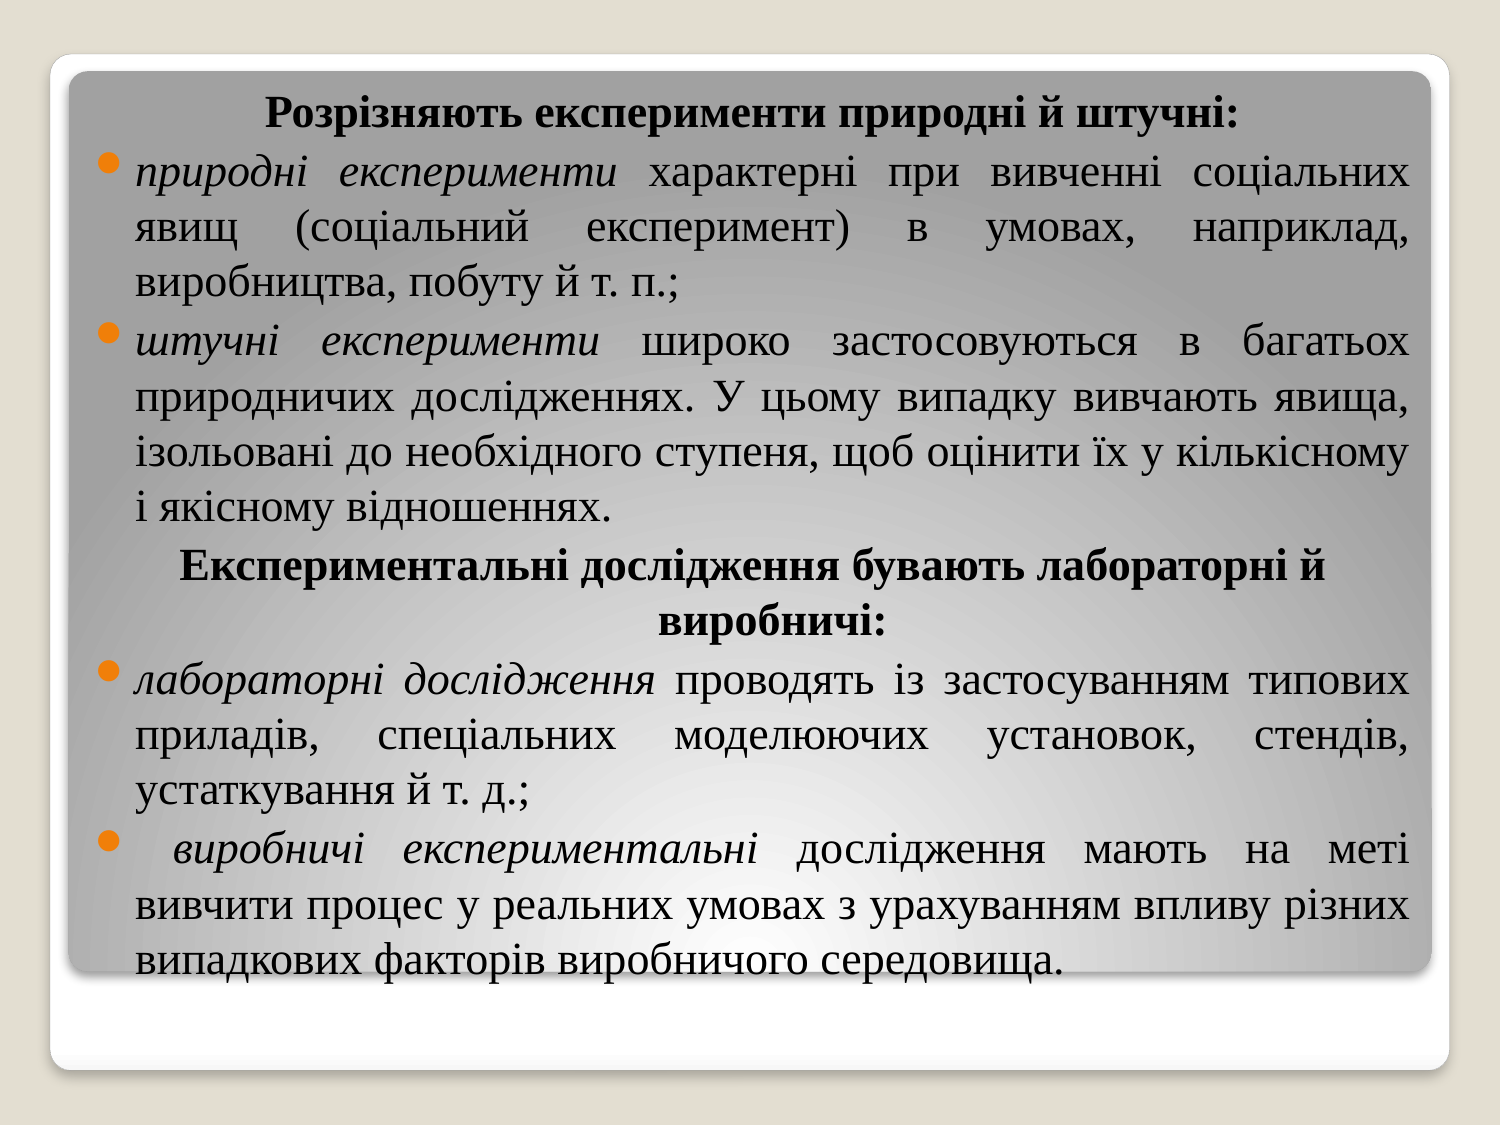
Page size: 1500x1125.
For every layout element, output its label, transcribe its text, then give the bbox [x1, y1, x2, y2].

list Розрізняють експерименти природні й штучні: природні експерименти характерні при вивченні соціальних явищ (соціальний експеримент) в умовах, наприклад, виробництва, побуту й т. п.; штучні експерименти широко застосовуються в багатьох природничих дослідженнях. У цьому випадку вивчають явища, ізольовані до необхідного ступеня, щоб оцінити їх у кількісному і якісному відношеннях. Експериментальні дослідження бувають лабораторні й виробничі: лабораторні дослідження проводять із застосуванням типових приладів, спеціальних моделюючих установок, стендів, устаткування й т. д.; виробничі експериментальні дослідження мають на меті вивчити процес у реальних умовах з урахуванням впливу різних випадкових факторів виробничого середовища. [64, 66, 1425, 1000]
